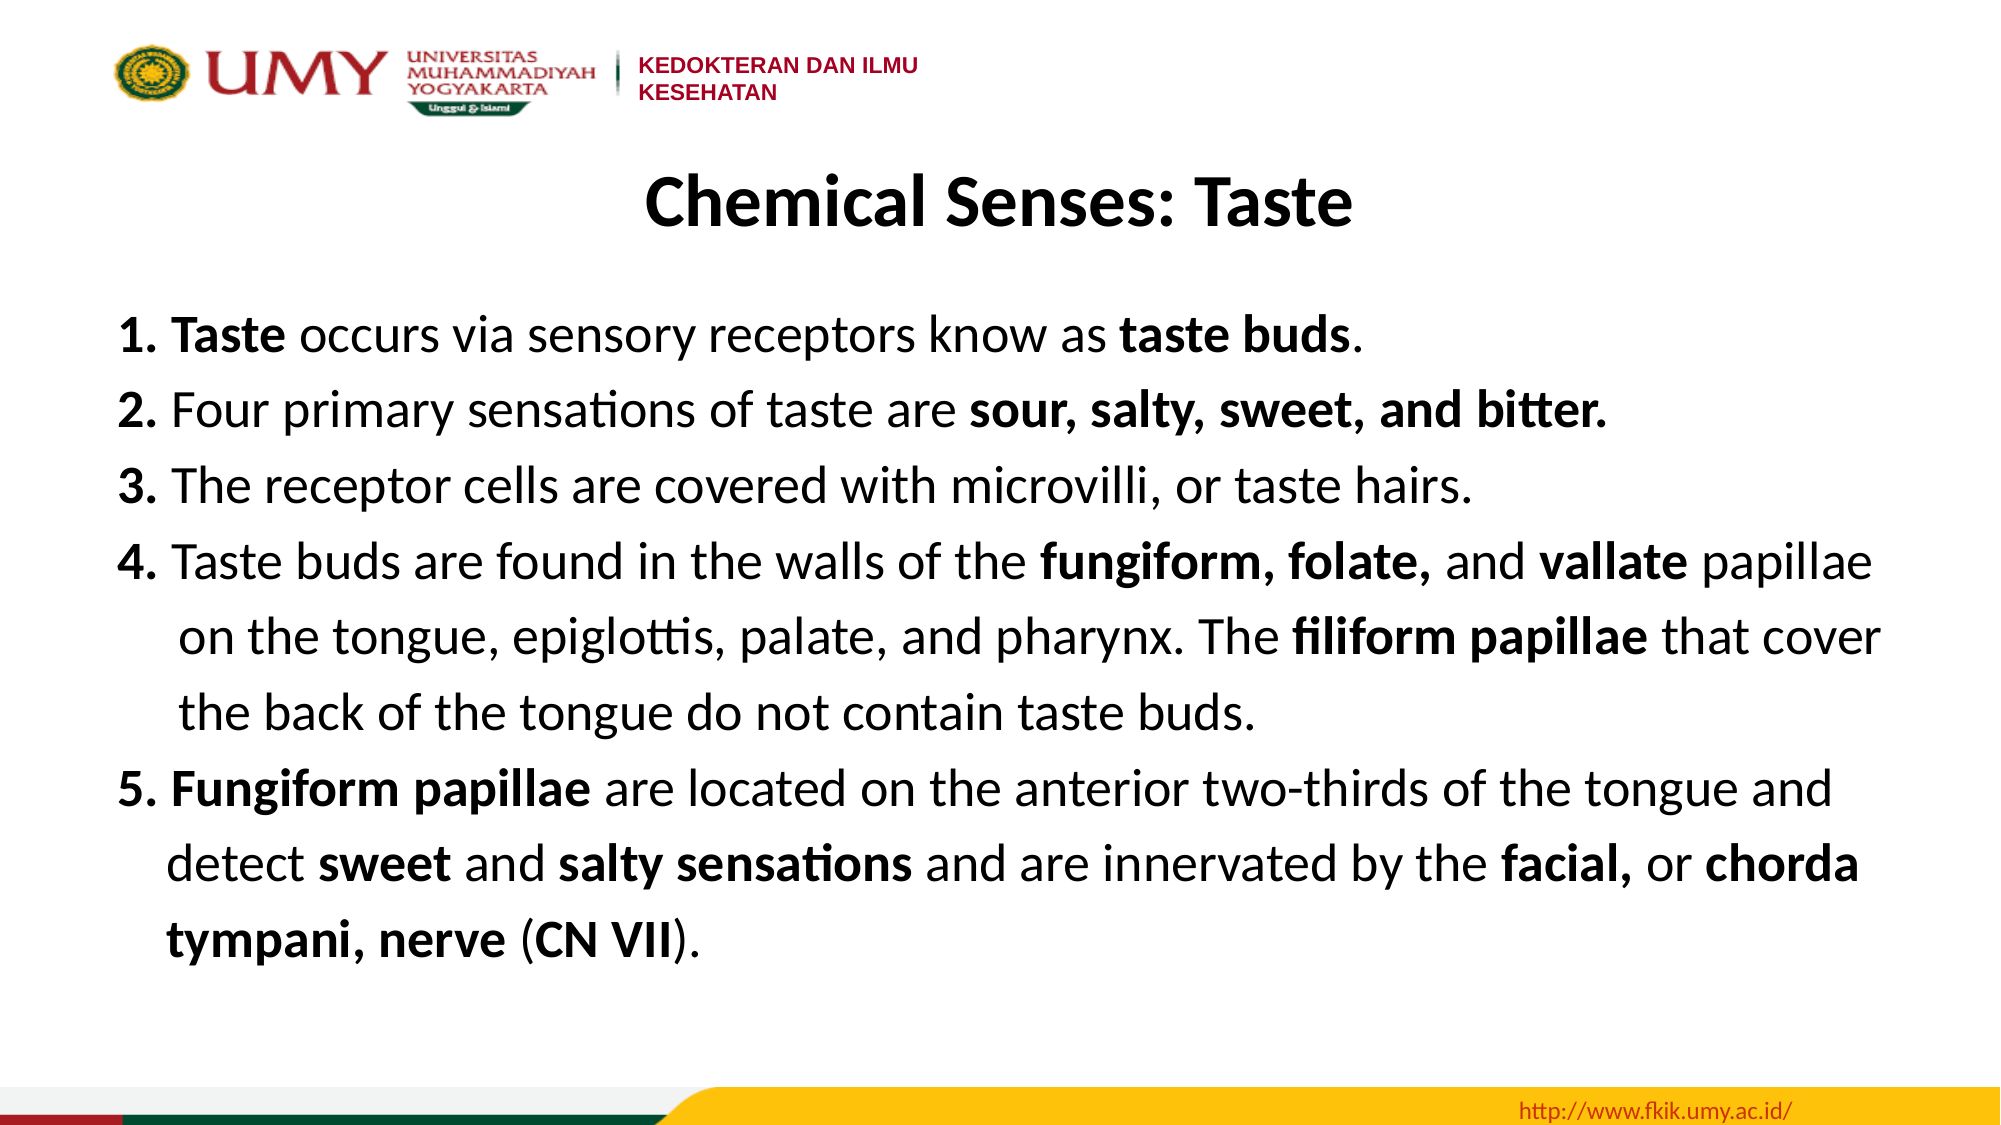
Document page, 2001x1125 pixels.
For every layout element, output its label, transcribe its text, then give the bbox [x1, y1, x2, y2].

picture [0, 0, 2000, 157]
list 1. Taste occurs via sensory receptors know as taste buds. 2. Four primary sensations of taste are sour, salty, sweet, and bitter. 3. The receptor cells are covered with microvilli, or taste hairs. 4. Taste buds are found in the walls of the fungiform, folate, and vallate papillae on the tongue, epiglottis, palate, and pharynx. The filiform papillae that cover the back of the tongue do not contain taste buds. 5. Fungiform papillae are located on the anterior two-thirds of the tongue and detect sweet and salty sensations and are innervated by the facial, or chorda tympani, nerve (CN VII). [102, 290, 1900, 1005]
picture [0, 1087, 2000, 1125]
title Chemical Senses: Taste [102, 125, 1898, 268]
